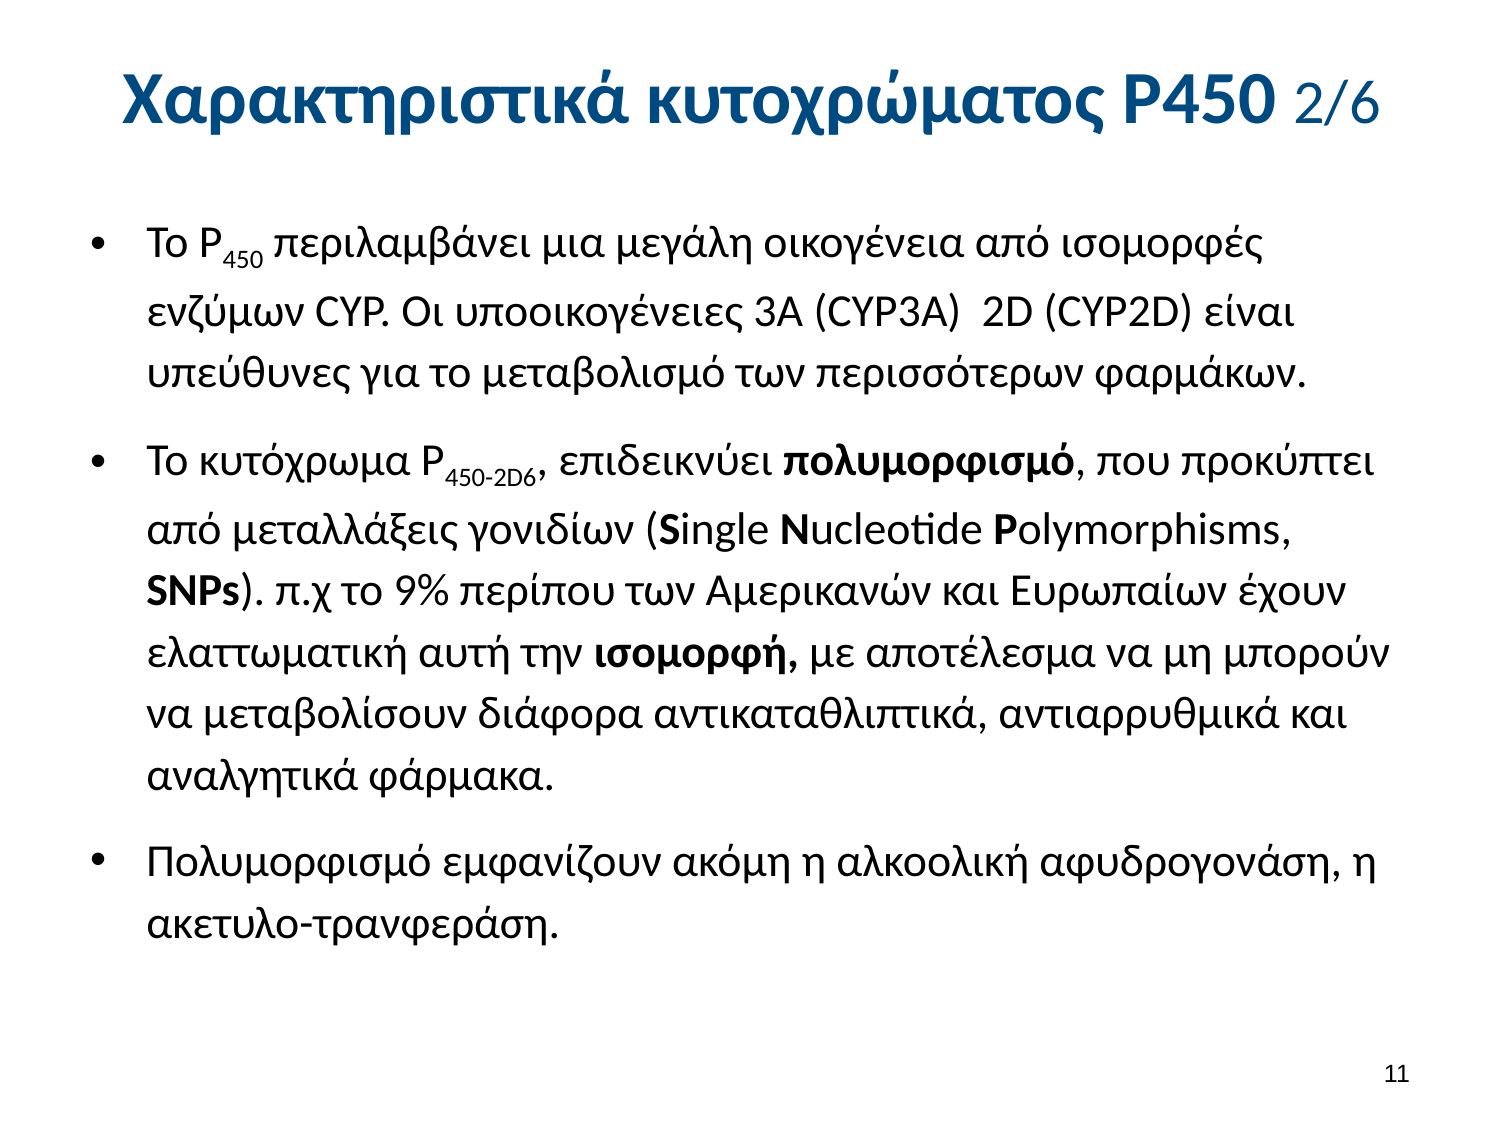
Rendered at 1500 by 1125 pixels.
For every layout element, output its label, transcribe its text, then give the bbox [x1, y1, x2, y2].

list Το P450 περιλαμβάνει μια μεγάλη οικογένεια από ισομορφές ενζύμων CYP. Οι υποοικογένειες 3A (CYP3A) 2D (CYP2D) είναι υπεύθυνες για το μεταβολισμό των περισσότερων φαρμάκων. Το κυτόχρωμα P450-2D6, επιδεικνύει πολυμορφισμό, που προκύπτει από μεταλλάξεις γονιδίων (Single Nucleotide Polymorphisms, SNPs). π.χ το 9% περίπου των Αμερικανών και Ευρωπαίων έχουν ελαττωματική αυτή την ισομορφή, με αποτέλεσμα να μη μπορούν να μεταβολίσουν διάφορα αντικαταθλιπτικά, αντιαρρυθμικά και αναλγητικά φάρμακα. Πολυμορφισμό εμφανίζουν ακόμη η αλκοολική αφυδρογονάση, η ακετυλο-τρανφεράση. [75, 196, 1425, 1024]
title Χαρακτηριστικά κυτοχρώματος P450 2/6 [76, 19, 1427, 169]
slide_number 10 [1074, 1042, 1425, 1103]
